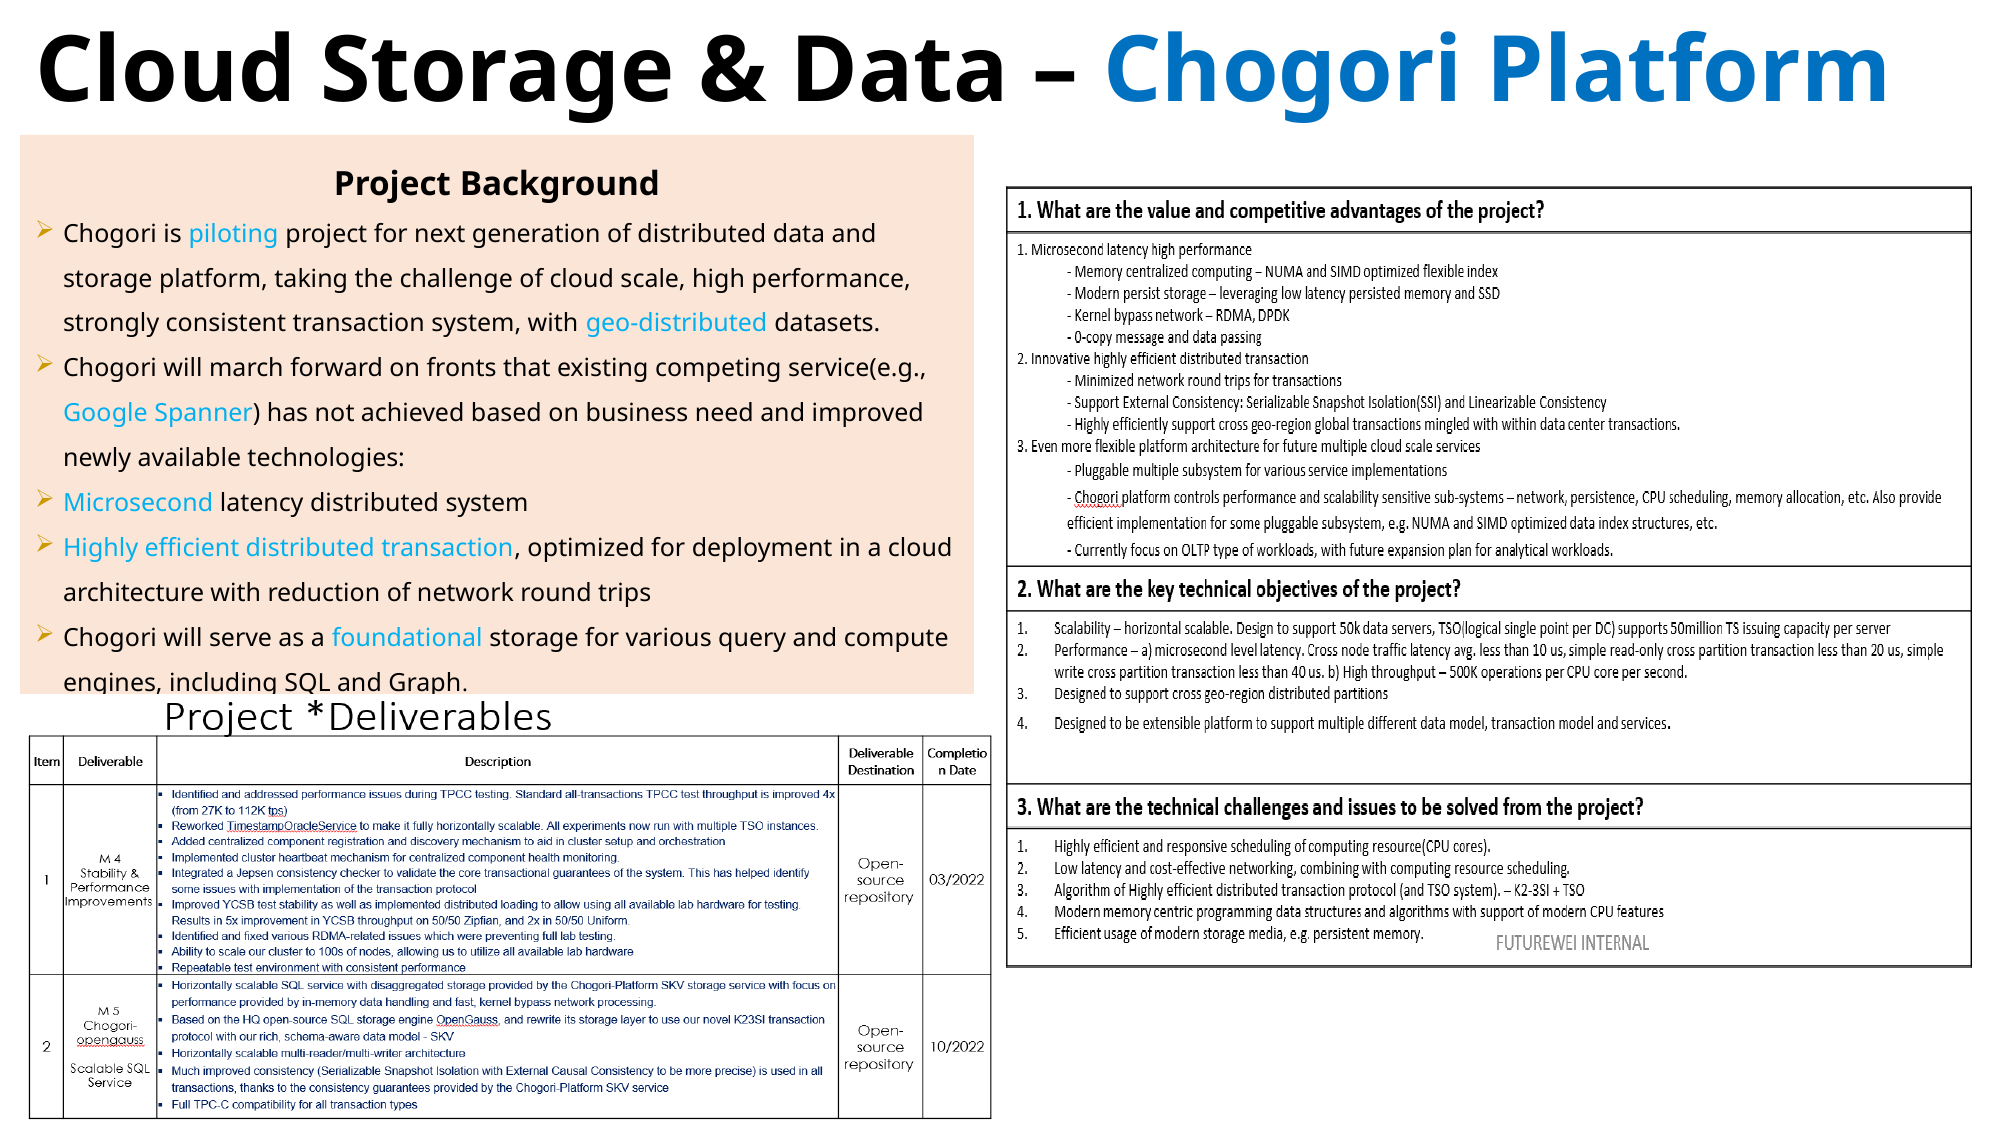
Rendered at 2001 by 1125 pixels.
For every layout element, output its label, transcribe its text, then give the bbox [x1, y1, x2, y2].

title Cloud Storage & Data – Chogori Platform [20, 10, 2000, 133]
picture [19, 175, 1980, 1125]
text_box Project Background Chogori is piloting project for next generation of distributed data and storage platform, taking the challenge of cloud scale, high performance, strongly consistent transaction system, with geo-distributed datasets. Chogori will march forward on fronts that existing competing service(e.g., Google Spanner) has not achieved based on business need and improved newly available technologies: Microsecond latency distributed system Highly efficient distributed transaction, optimized for deployment in a cloud architecture with reduction of network round trips Chogori will serve as a foundational storage for various query and compute engines, including SQL and Graph. [20, 134, 974, 694]
